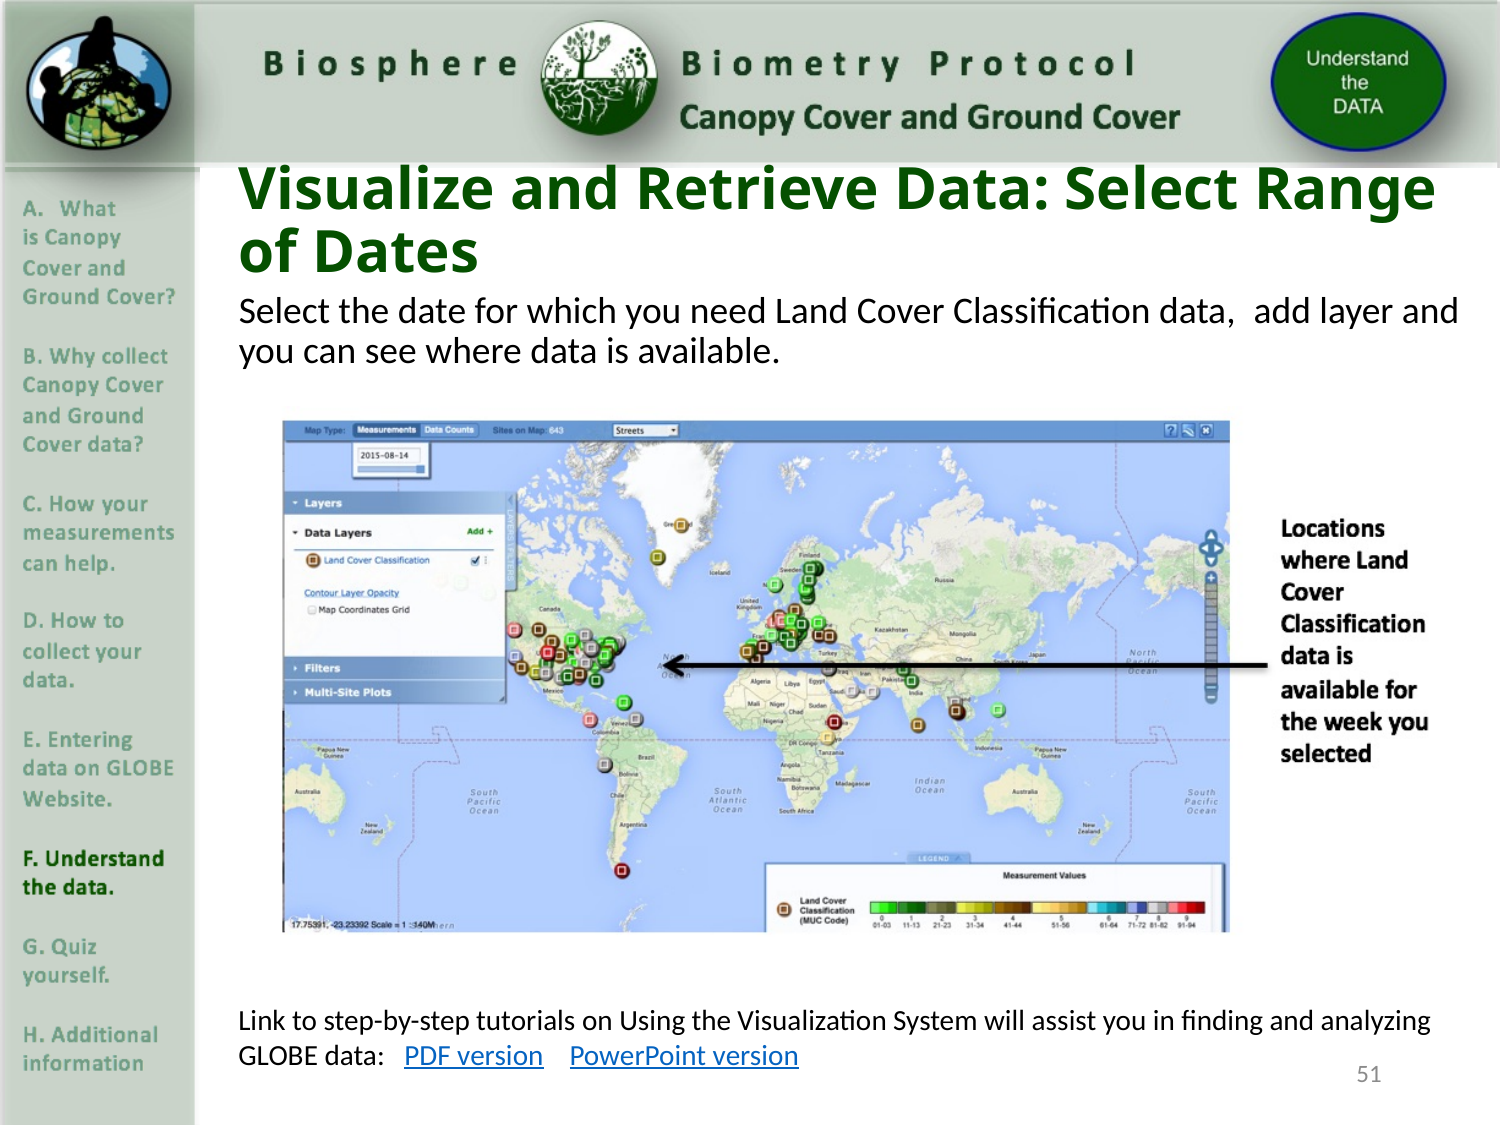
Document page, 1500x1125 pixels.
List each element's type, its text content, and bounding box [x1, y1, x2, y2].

text_box Link to step-by-step tutorials on Using the Visualization System will assist you in finding and analyzing GLOBE data: PDF version PowerPoint version [223, 993, 1500, 1124]
list Select the date for which you need Land Cover Classification data, add layer and you can see where data is available. [223, 283, 1476, 530]
picture [0, 0, 1500, 1125]
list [263, 406, 1443, 952]
title Visualize and Retrieve Data: Select Range of Dates [223, 168, 1500, 331]
